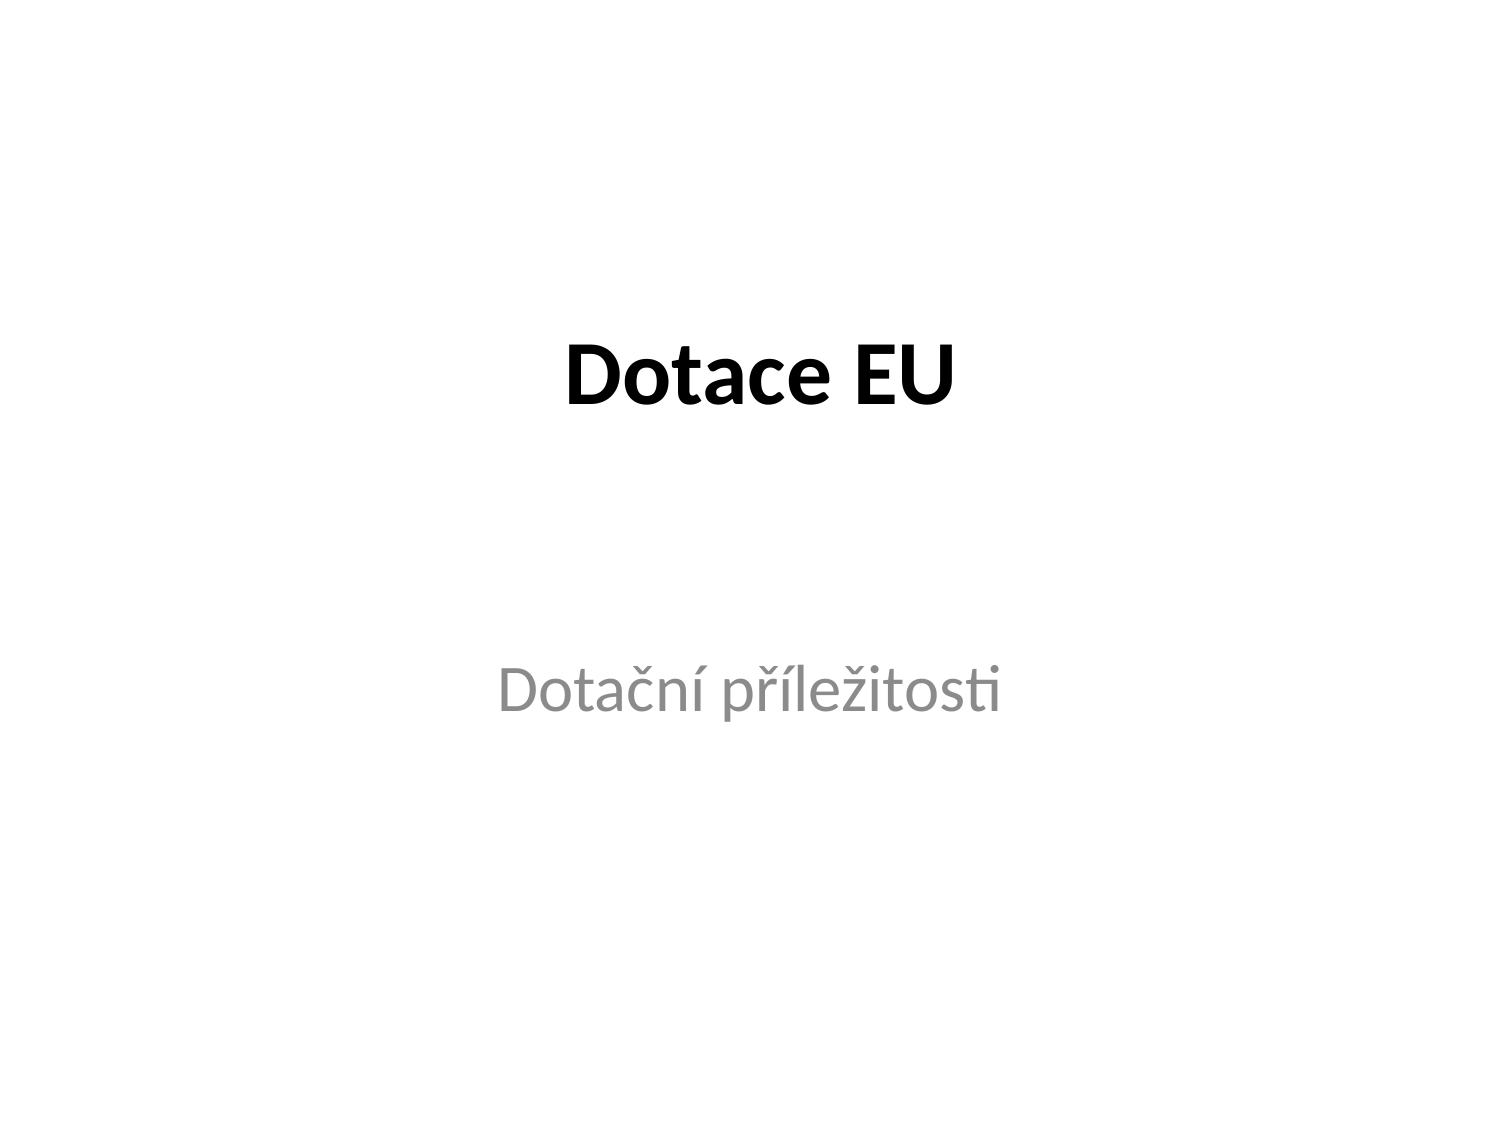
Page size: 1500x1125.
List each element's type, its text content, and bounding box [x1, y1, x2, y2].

title Dotace EU [123, 302, 1399, 544]
subtitle Dotační příležitosti [225, 637, 1275, 925]
